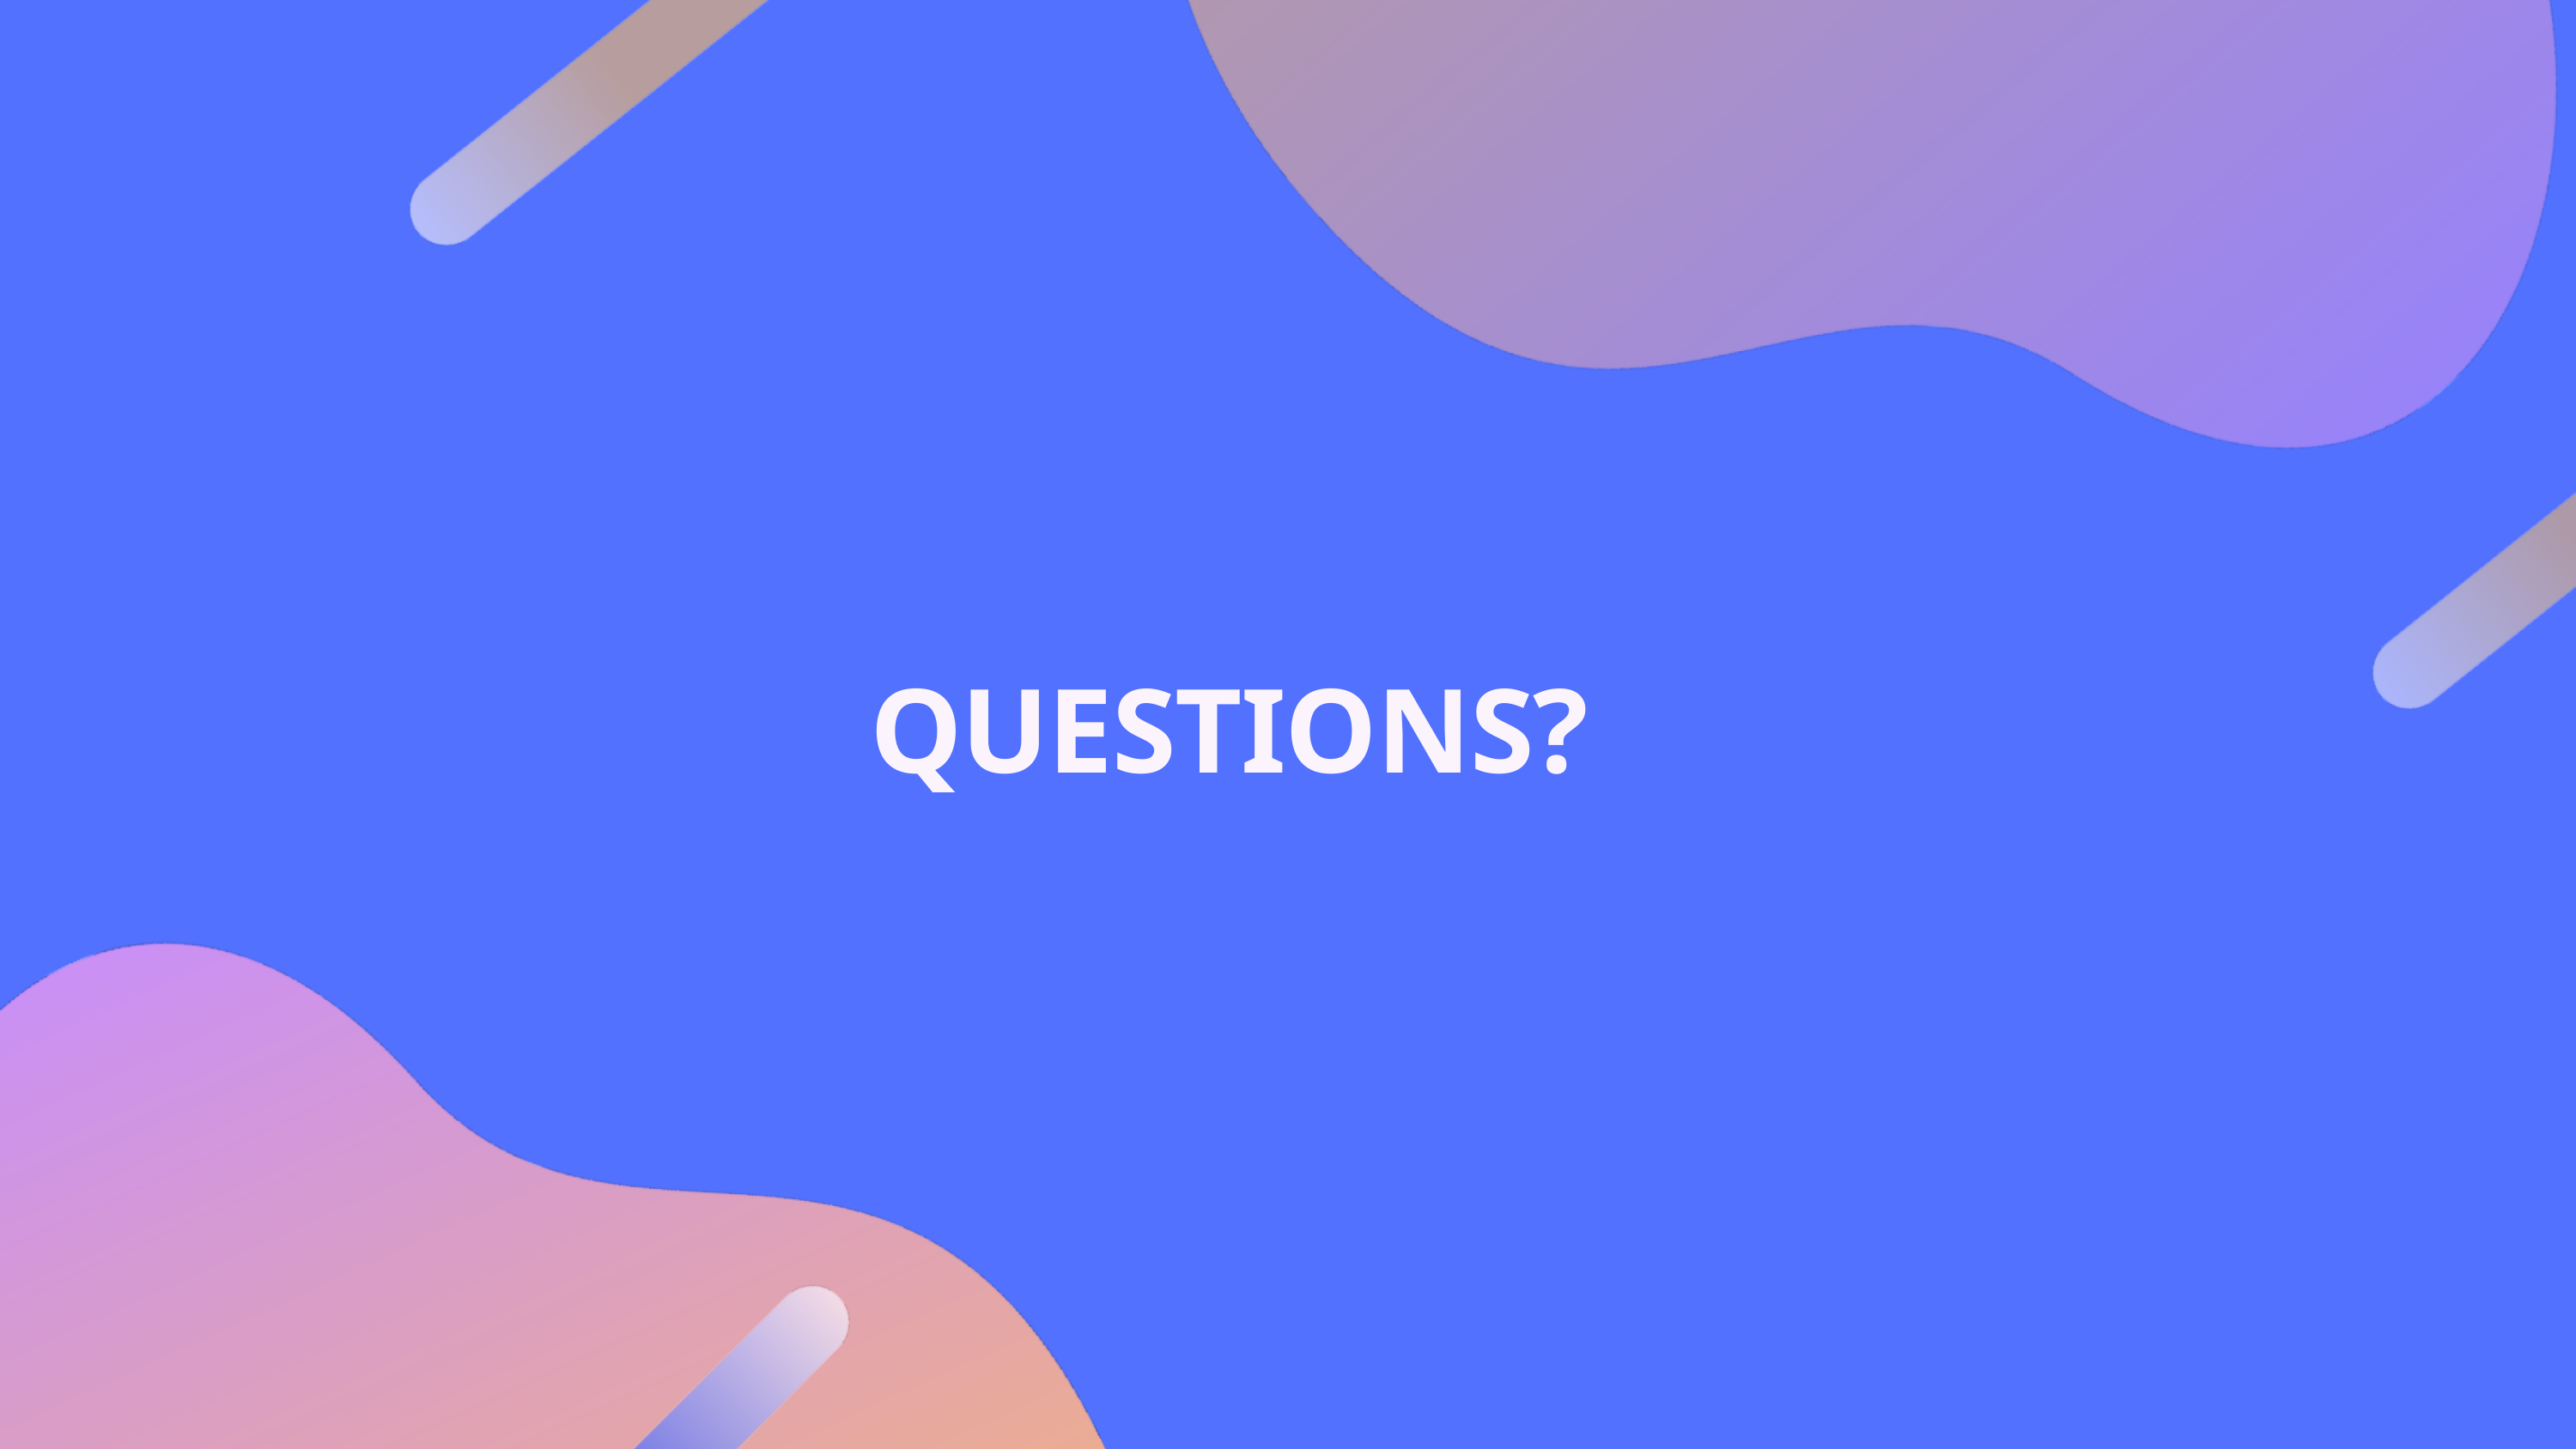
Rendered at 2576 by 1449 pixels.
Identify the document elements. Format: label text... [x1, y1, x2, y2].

text_box Ask questions [2360, 529, 2576, 723]
text_box QUESTIONS? [870, 656, 1730, 797]
picture [343, 0, 1021, 59]
picture [1280, 0, 2576, 658]
picture [0, 659, 1106, 1449]
